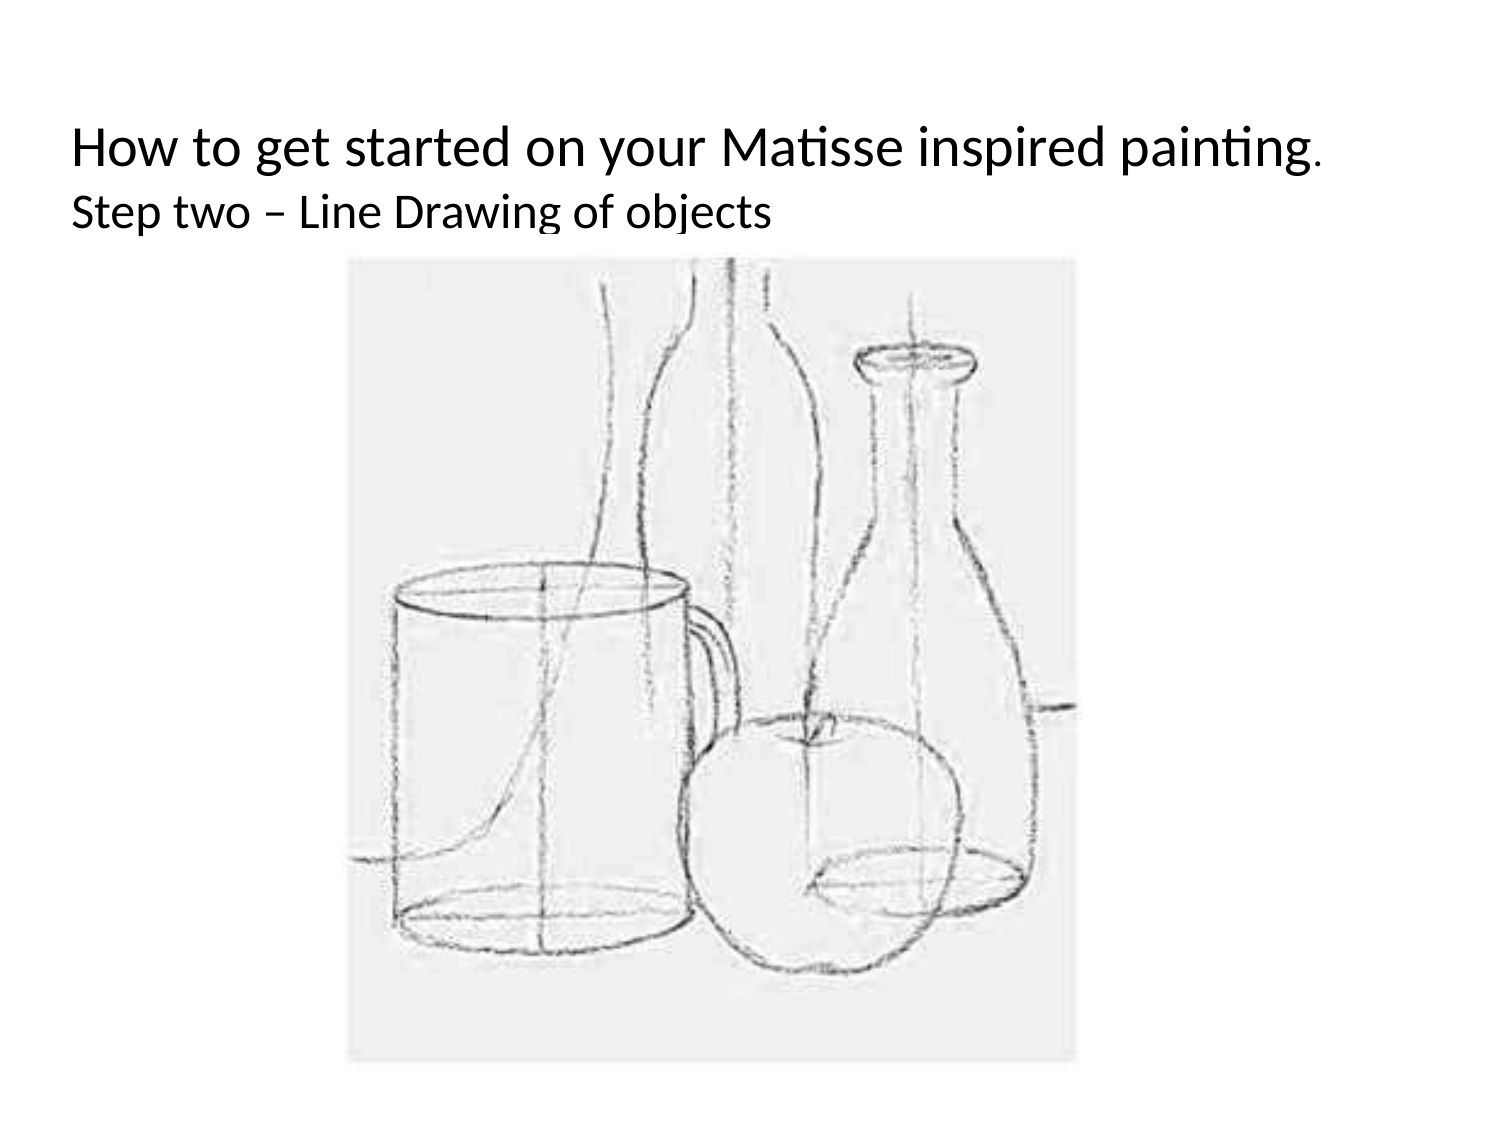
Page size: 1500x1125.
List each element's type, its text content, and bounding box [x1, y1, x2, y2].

picture [323, 234, 1102, 1088]
text_box How to get started on your Matisse inspired painting. Step two – Line Drawing of objects [56, 100, 1386, 338]
